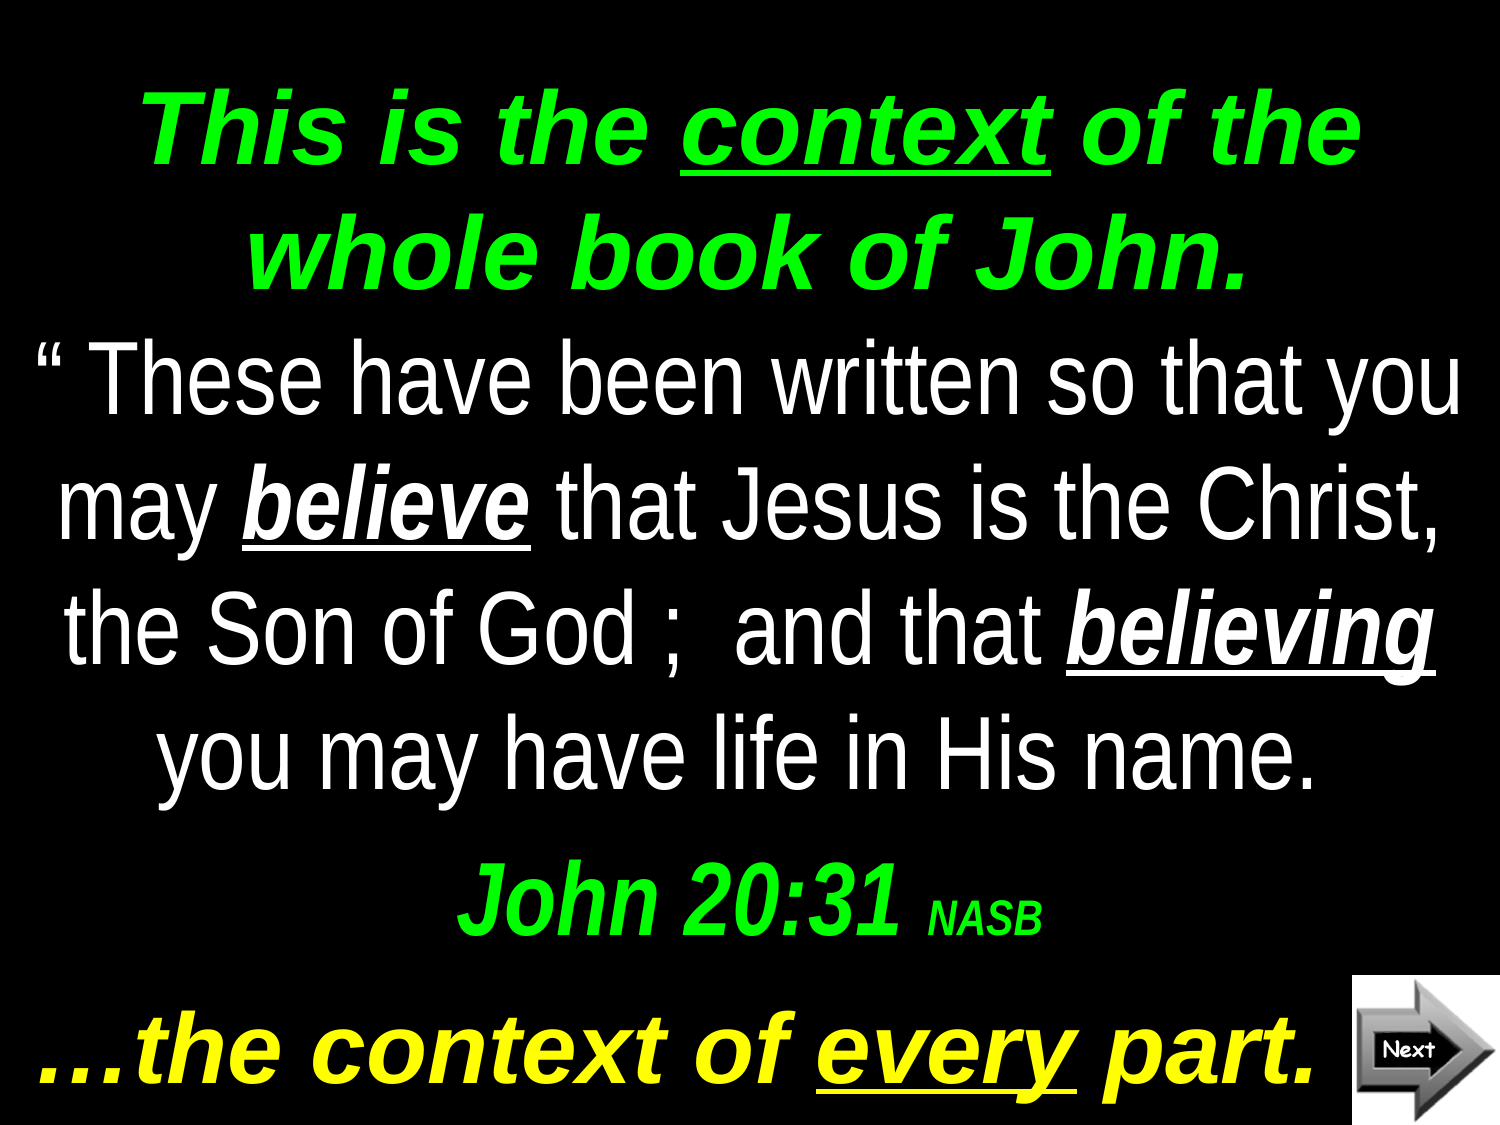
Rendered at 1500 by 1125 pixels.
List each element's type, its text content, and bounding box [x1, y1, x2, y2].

list …the context of every part. [1, 975, 1353, 1125]
title This is the context of the whole book of John. [0, 52, 1500, 290]
picture [1353, 976, 1500, 1125]
list “ These have been written so that you may believe that Jesus is the Christ, the Son of God ; and that believing you may have life in His name. John 20:31 NASB [0, 290, 1500, 976]
